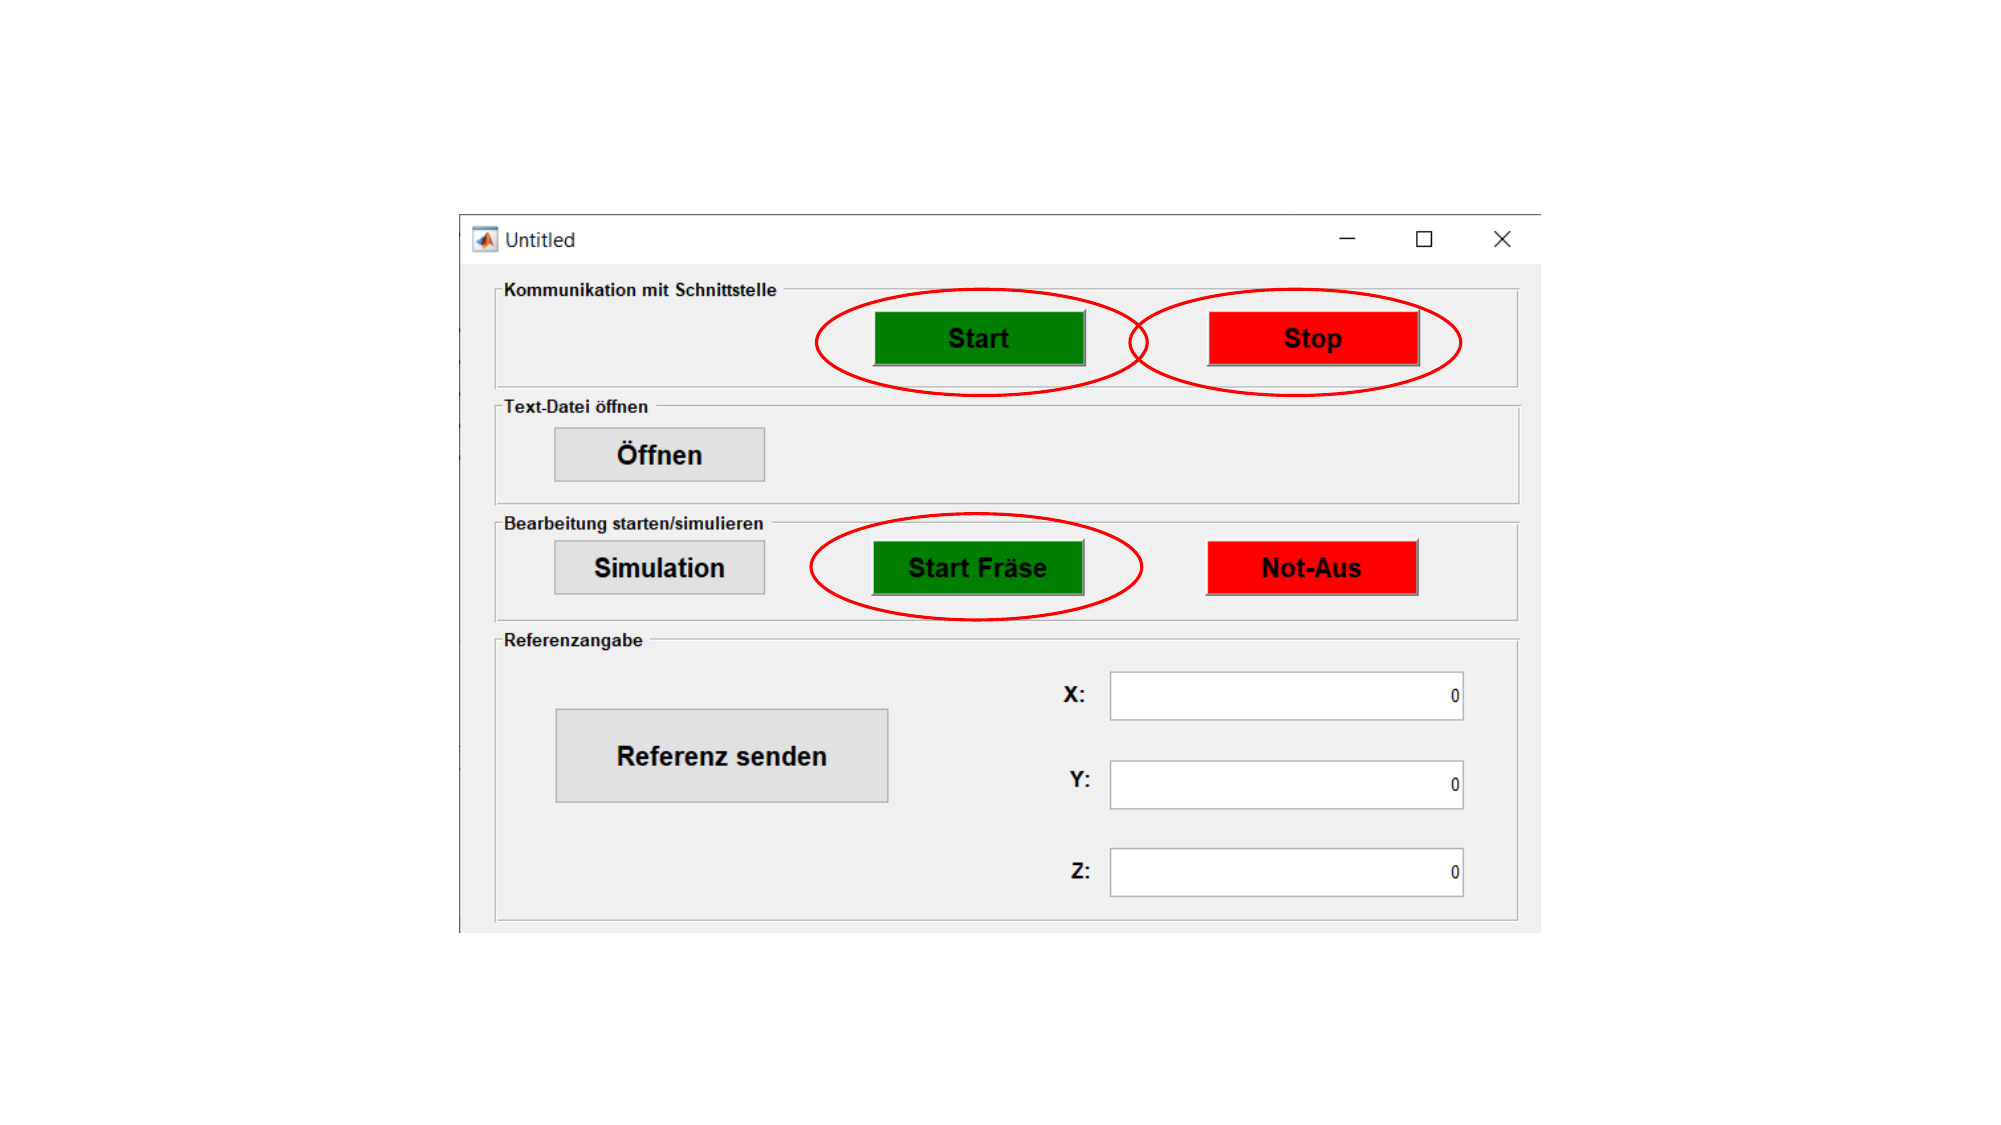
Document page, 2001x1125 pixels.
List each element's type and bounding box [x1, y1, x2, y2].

picture [459, 214, 1541, 933]
